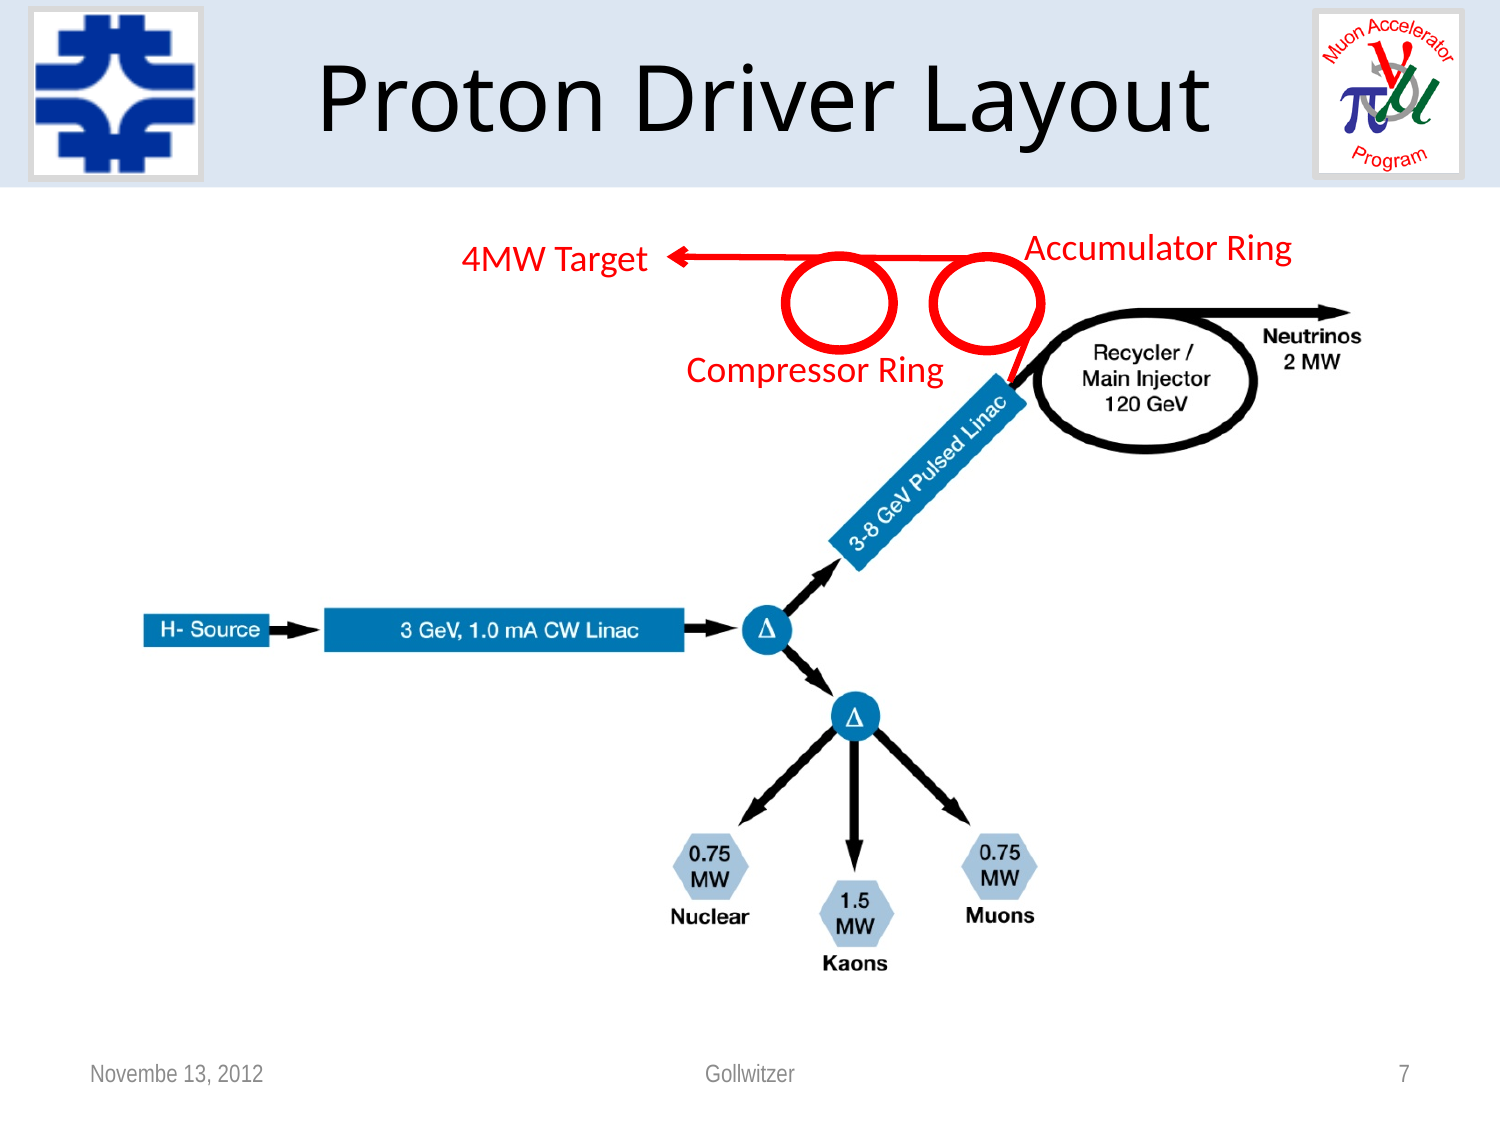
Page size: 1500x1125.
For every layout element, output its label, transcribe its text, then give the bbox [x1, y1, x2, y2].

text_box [986, 326, 1065, 359]
text_box 4MW Target [446, 226, 664, 272]
text_box [944, 254, 1009, 272]
slide_number 7 [1074, 1042, 1425, 1103]
title Proton Driver Layout [217, 1, 1311, 189]
picture [34, 12, 198, 175]
picture [1319, 14, 1459, 174]
picture [112, 273, 1393, 1006]
text_box [795, 268, 883, 272]
slide_number Novembe 13, 2012 [75, 1042, 425, 1103]
text_box Accumulator Ring [1009, 215, 1308, 272]
footer Gollwitzer [512, 1042, 988, 1103]
